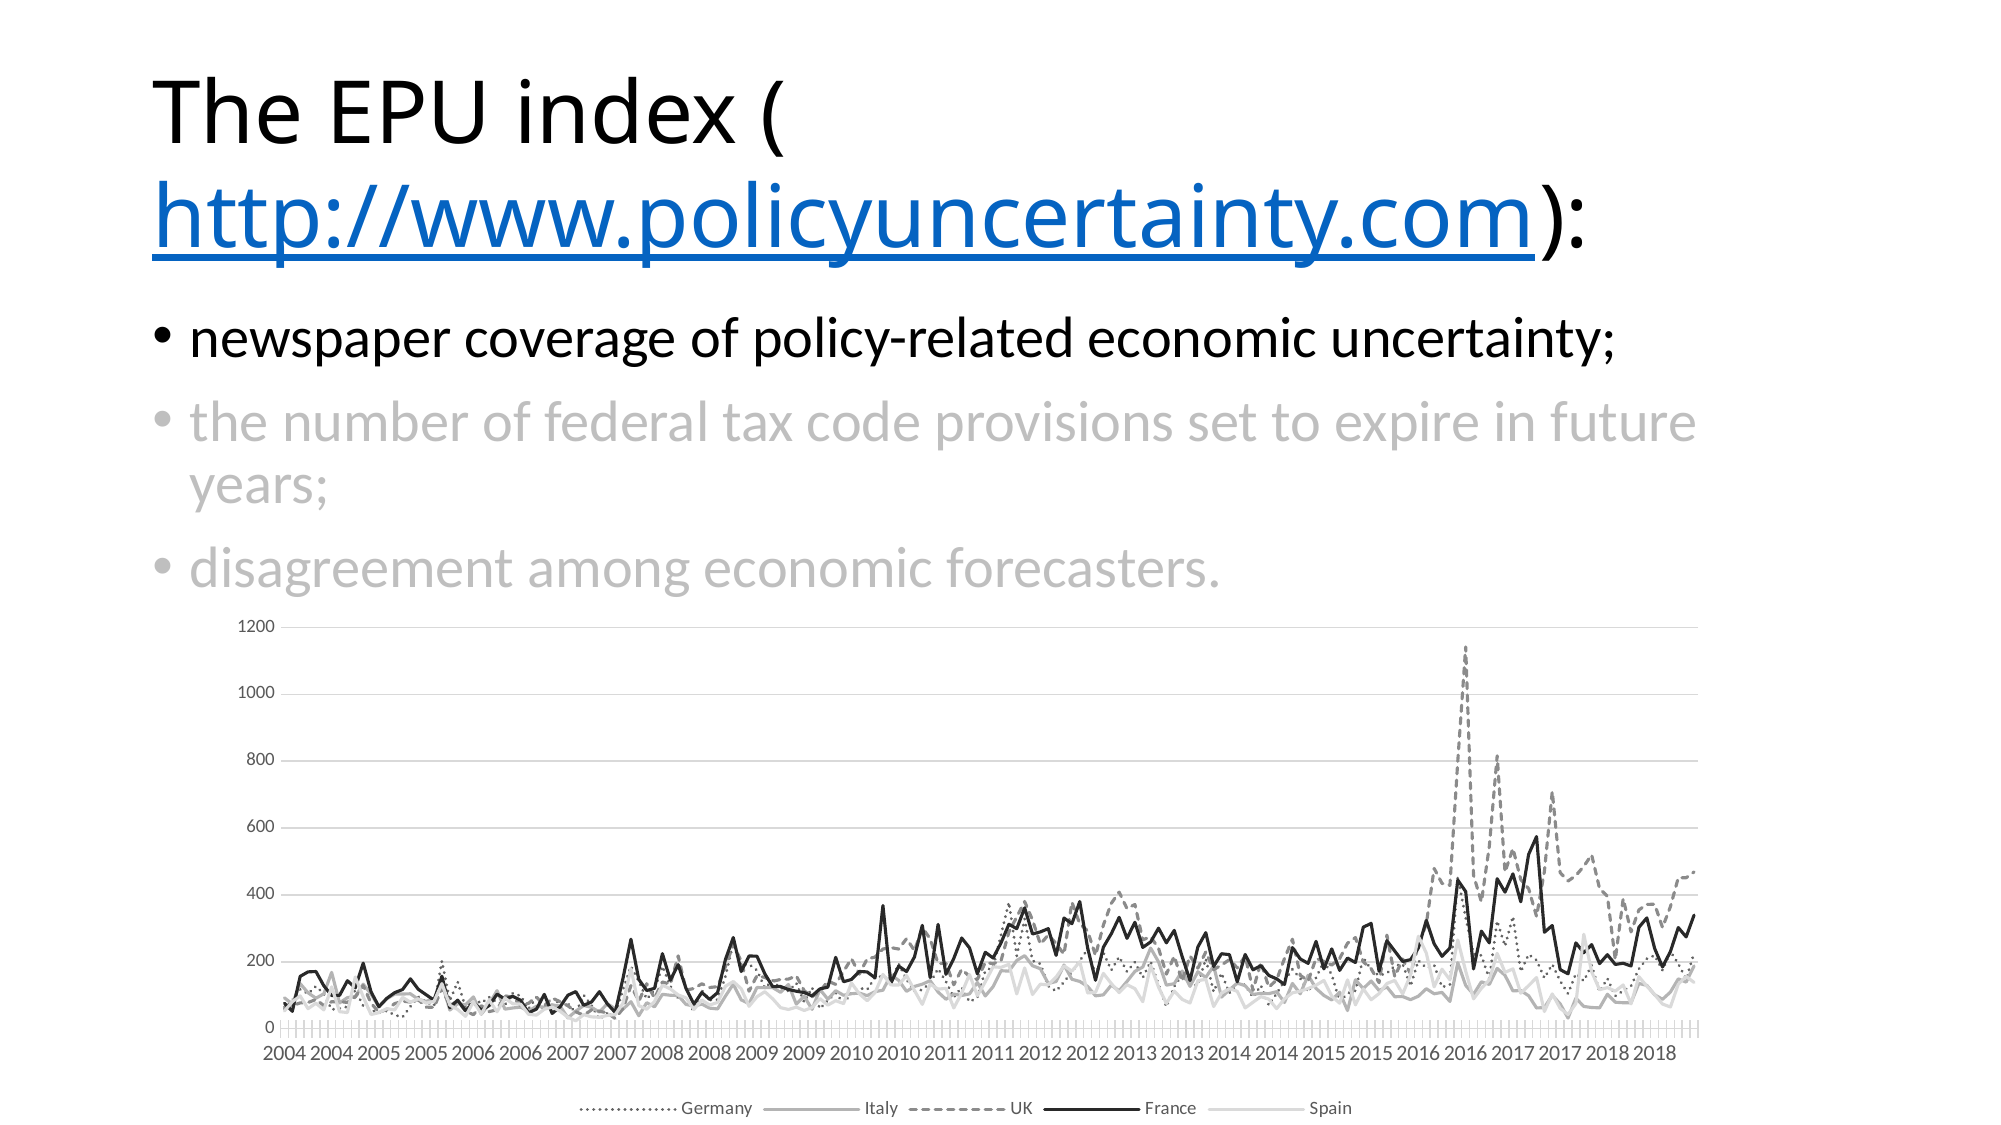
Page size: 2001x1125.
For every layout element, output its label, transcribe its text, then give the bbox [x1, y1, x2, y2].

chart [161, 608, 1772, 1125]
title The EPU index (http://www.policyuncertainty.com): [137, 59, 1863, 278]
list newspaper coverage of policy-related economic uncertainty; the number of federal tax code provisions set to expire in future years; disagreement among economic forecasters. [137, 299, 1863, 1014]
